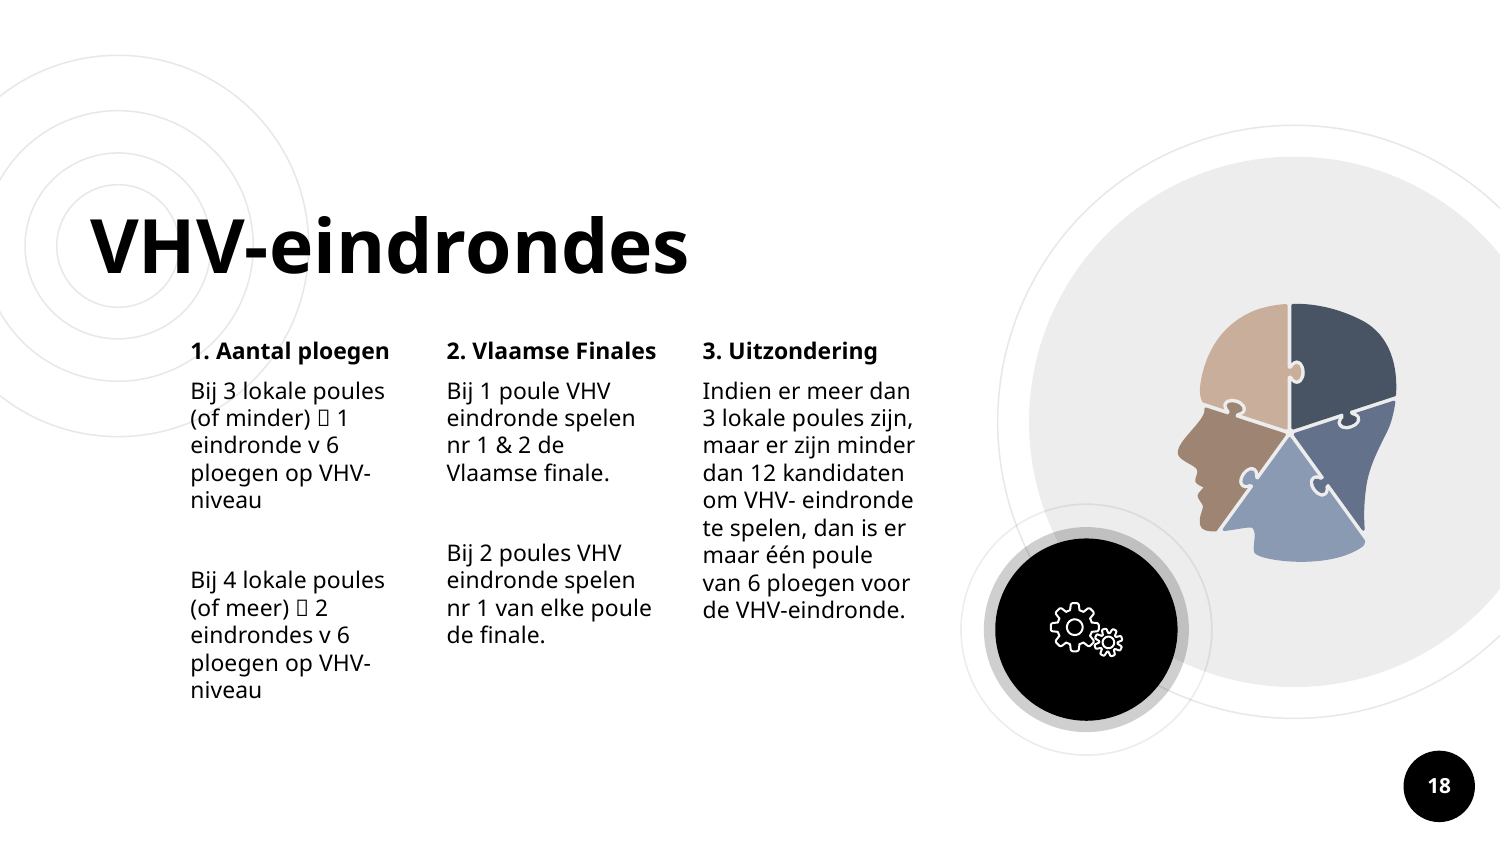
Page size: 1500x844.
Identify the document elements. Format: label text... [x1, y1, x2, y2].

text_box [1177, 303, 1399, 572]
title VHV-eindrondes [75, 191, 1095, 304]
slide_number 18 [1403, 750, 1475, 823]
list 1. Aantal ploegen Bij 3 lokale poules (of minder)  1 eindronde v 6 ploegen op VHV-niveau Bij 4 lokale poules (of meer)  2 eindrondes v 6 ploegen op VHV-niveau [175, 321, 420, 751]
list 2. Vlaamse Finales Bij 1 poule VHV eindronde spelen nr 1 & 2 de Vlaamse finale. Bij 2 poules VHV eindronde spelen nr 1 van elke poule de finale. [431, 321, 676, 751]
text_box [1050, 602, 1123, 657]
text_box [959, 503, 1213, 757]
list 3. Uitzondering Indien er meer dan 3 lokale poules zijn, maar er zijn minder dan 12 kandidaten om VHV- eindronde te spelen, dan is er maar één poule van 6 ploegen voor de VHV-eindronde. [687, 321, 932, 751]
